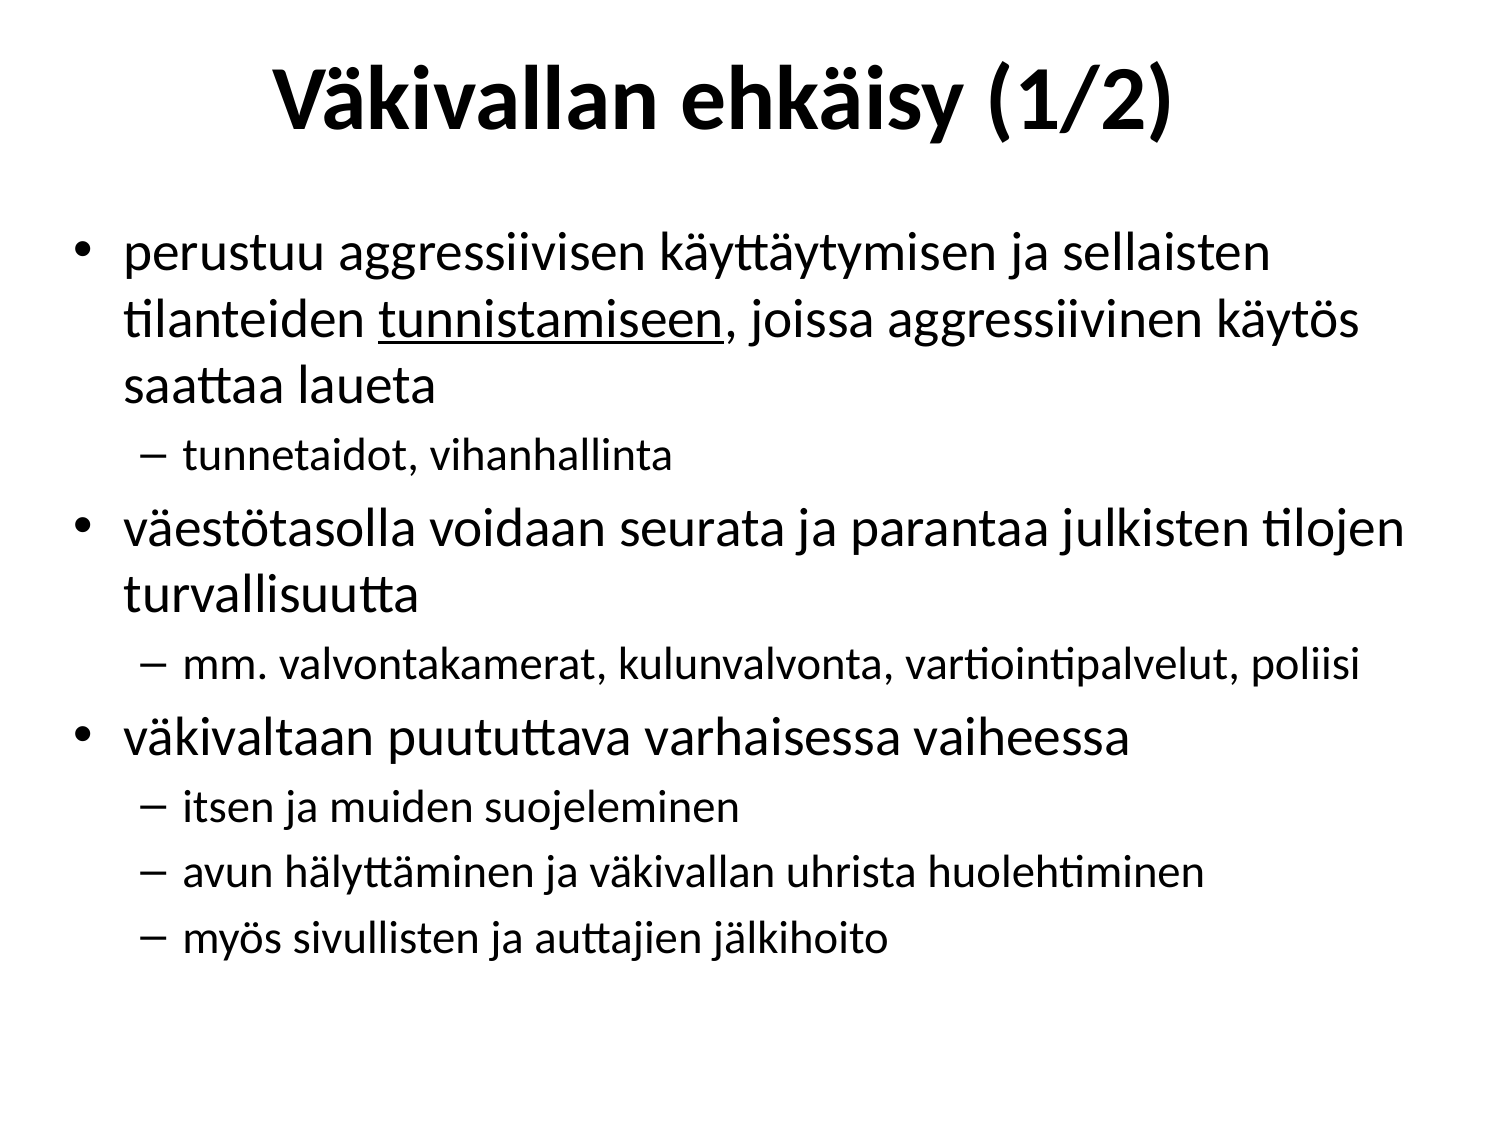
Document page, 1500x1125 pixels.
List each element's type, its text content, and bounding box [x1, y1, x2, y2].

text_box perustuu aggressiivisen käyttäytymisen ja sellaisten tilanteiden tunnistamiseen, joissa aggressiivinen käytös saattaa laueta tunnetaidot, vihanhallinta väestötasolla voidaan seurata ja parantaa julkisten tilojen turvallisuutta mm. valvontakamerat, kulunvalvonta, vartiointipalvelut, poliisi väkivaltaan puututtava varhaisessa vaiheessa itsen ja muiden suojeleminen avun hälyttäminen ja väkivallan uhrista huolehtiminen myös sivullisten ja auttajien jälkihoito [58, 208, 1442, 976]
text_box Väkivallan ehkäisy (1/2) [48, 30, 1443, 172]
